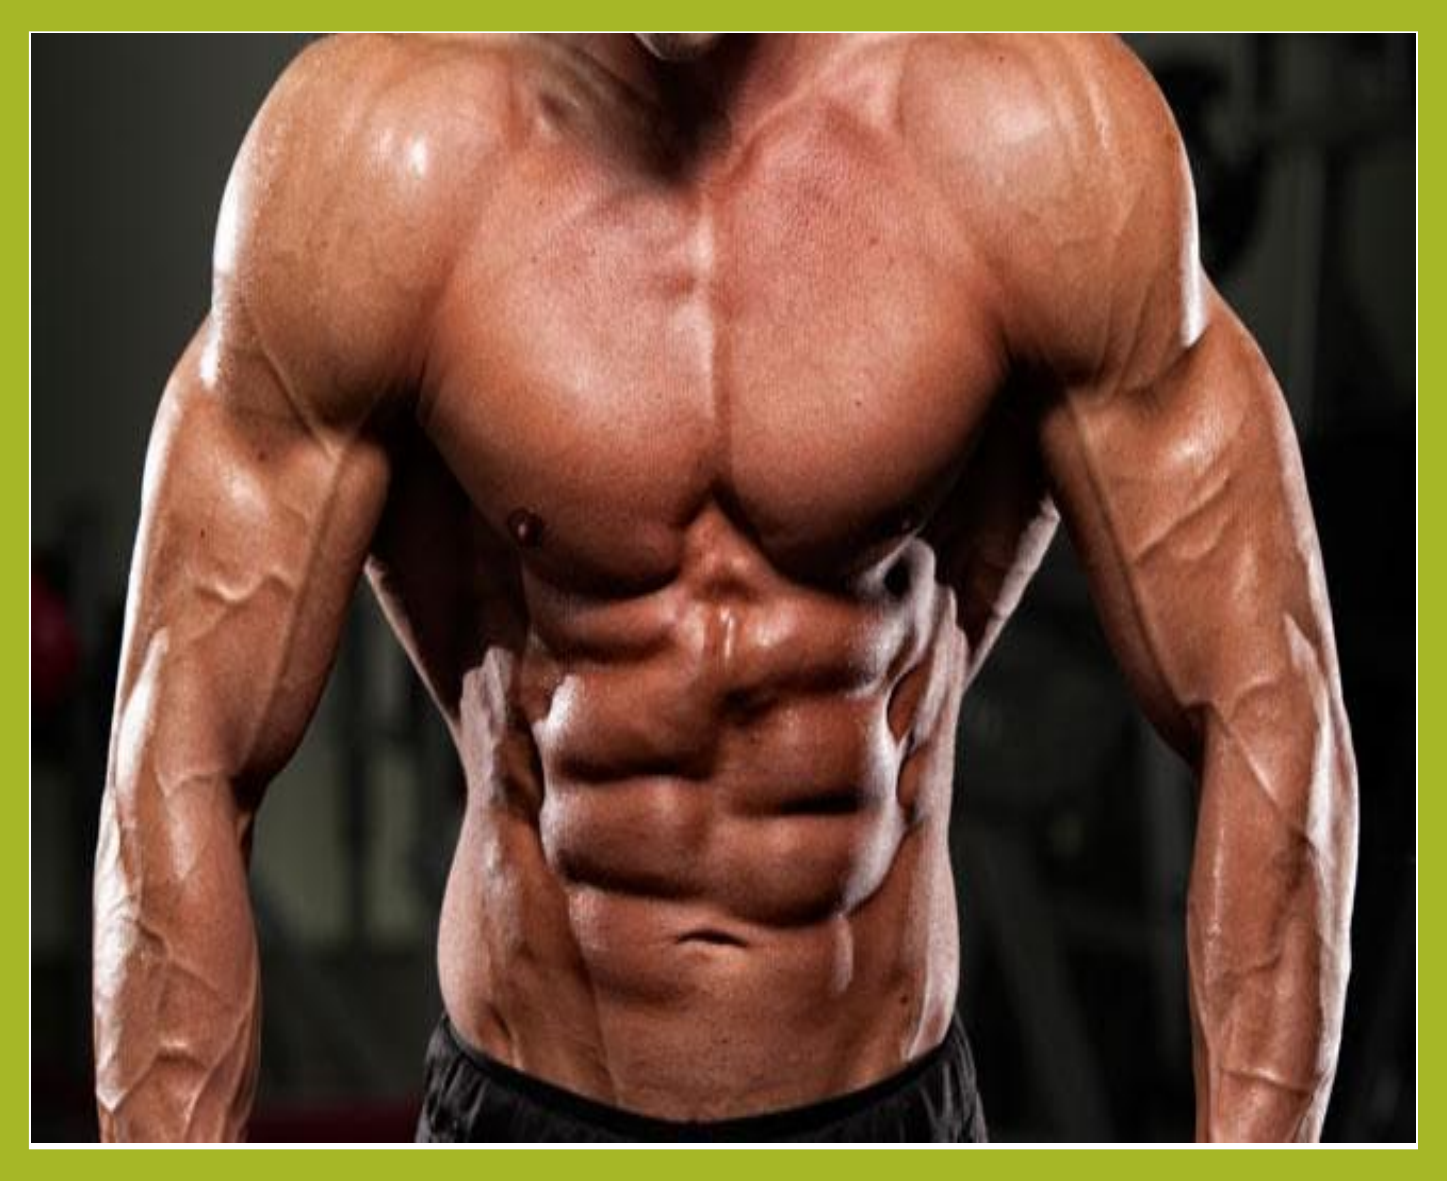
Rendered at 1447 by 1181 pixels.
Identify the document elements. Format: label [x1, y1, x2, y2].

picture [31, 33, 1416, 1143]
